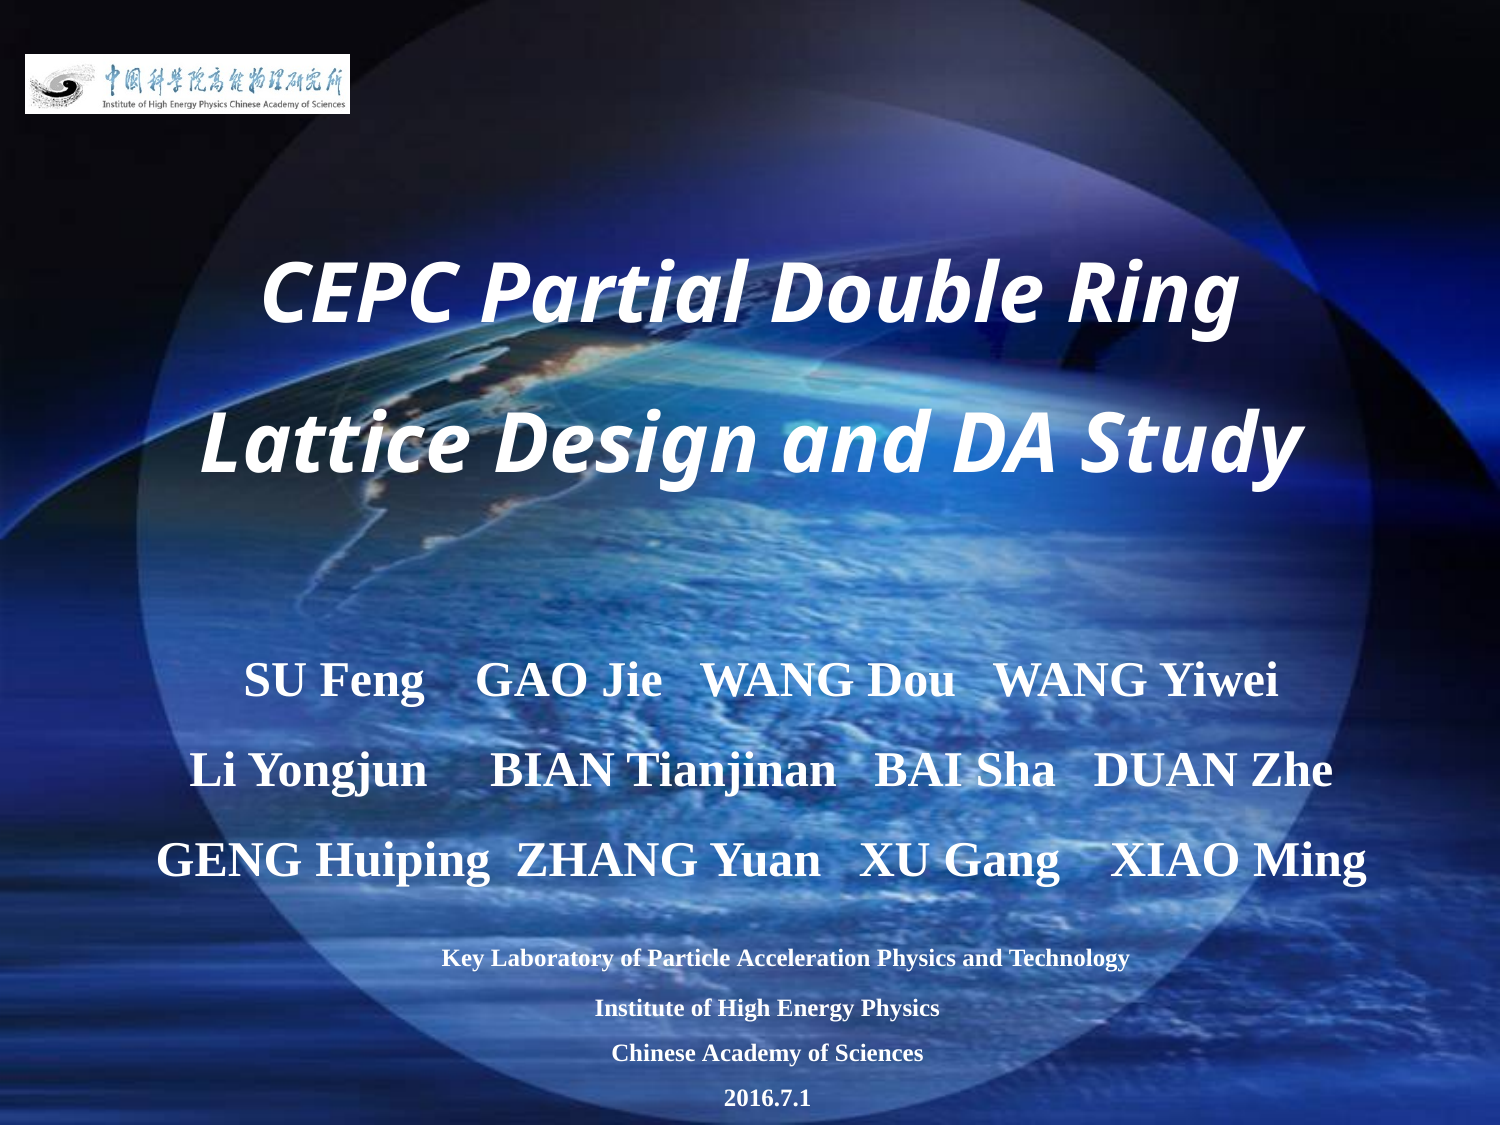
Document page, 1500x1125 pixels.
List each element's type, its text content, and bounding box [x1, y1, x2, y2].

title CEPC Partial Double Ring Lattice Design and DA Study [28, 150, 1474, 529]
picture [0, 0, 1500, 1125]
text_box SU Feng GAO Jie WANG Dou WANG Yiwei Li Yongjun BIAN Tianjinan BAI Sha DUAN Zhe GENG Huiping ZHANG Yuan XU Gang XIAO Ming Key Laboratory of Particle Acceleration Physics and Technology Institute of High Energy Physics Chinese Academy of Sciences 2016.7.1 [135, 609, 1400, 1119]
